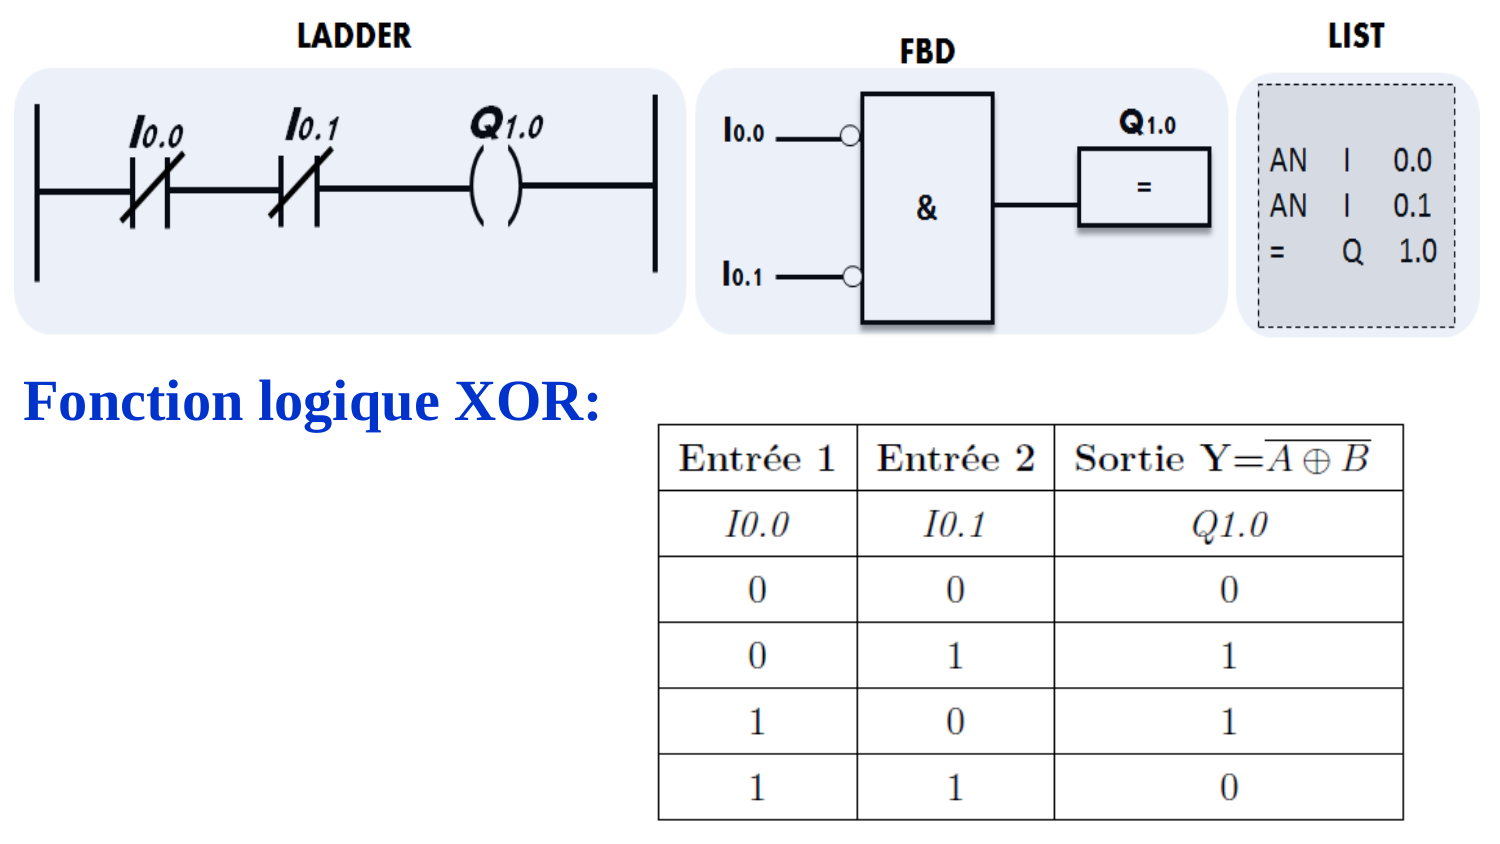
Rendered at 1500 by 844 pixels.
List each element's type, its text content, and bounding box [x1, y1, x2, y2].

picture [655, 421, 1409, 824]
text_box Fonction logique XOR: [8, 354, 619, 440]
picture [14, 1, 1480, 359]
